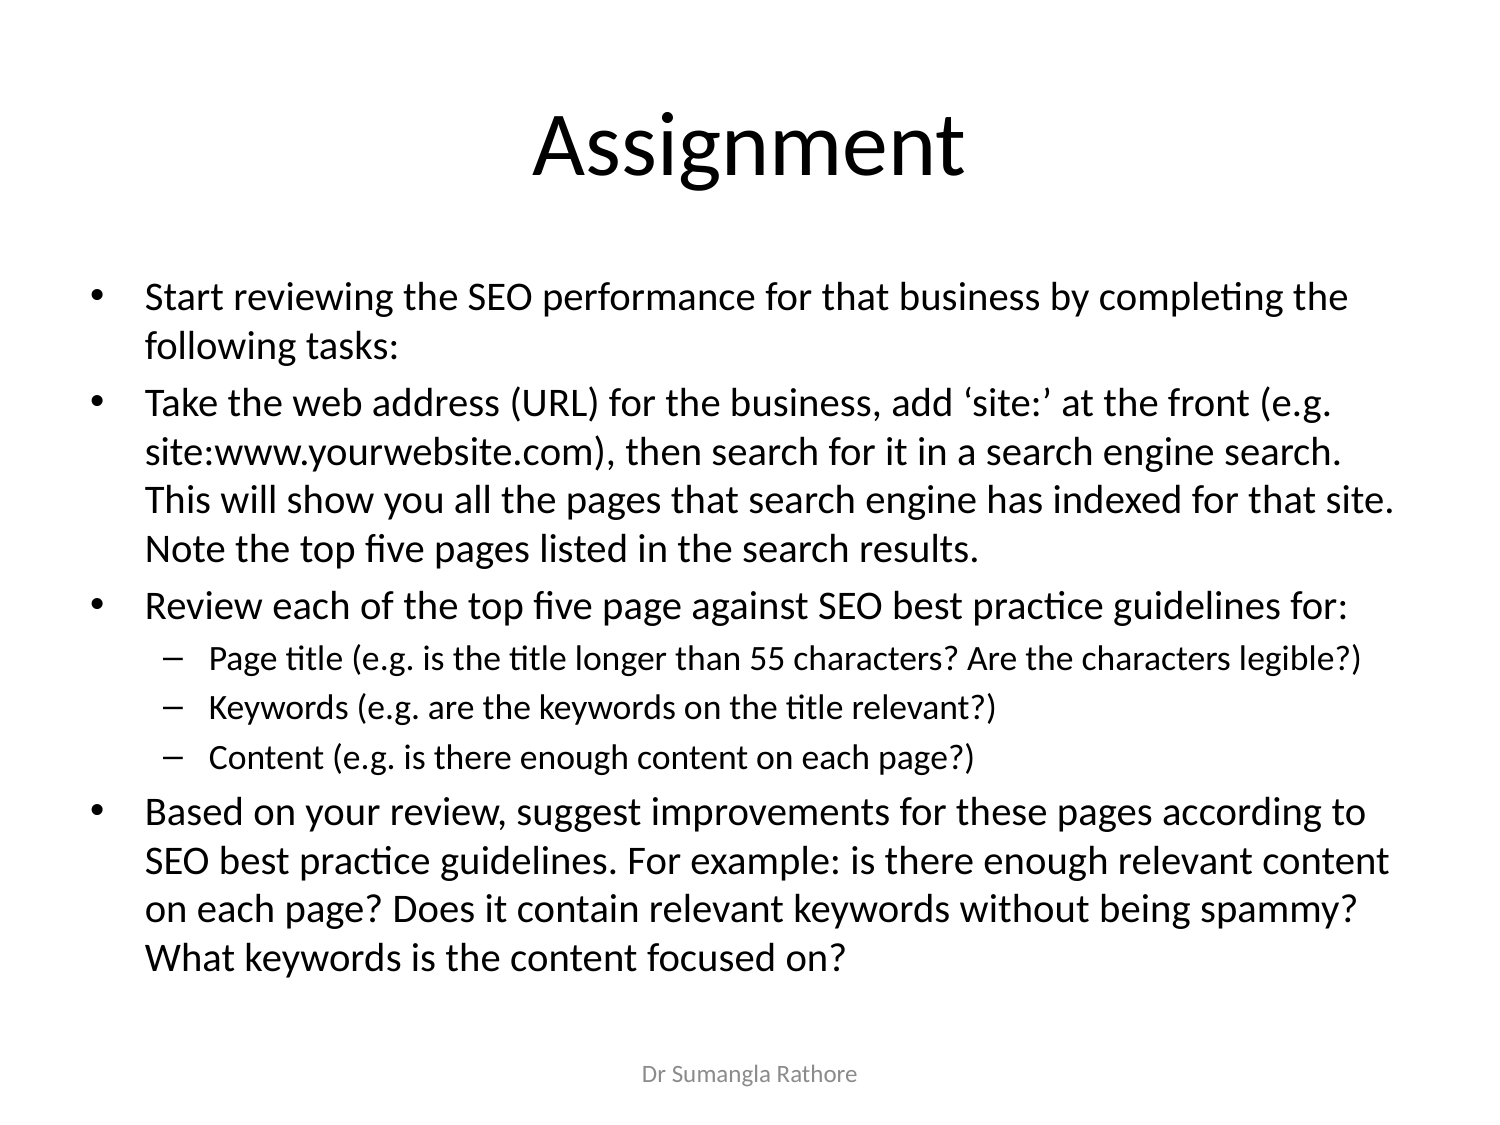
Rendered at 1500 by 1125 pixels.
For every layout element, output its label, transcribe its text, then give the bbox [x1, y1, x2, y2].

title Assignment [75, 45, 1425, 233]
list Start reviewing the SEO performance for that business by completing the following tasks: Take the web address (URL) for the business, add ‘site:’ at the front (e.g. site:www.yourwebsite.com), then search for it in a search engine search. This will show you all the pages that search engine has indexed for that site. Note the top five pages listed in the search results. Review each of the top five page against SEO best practice guidelines for: Page title (e.g. is the title longer than 55 characters? Are the characters legible?) Keywords (e.g. are the keywords on the title relevant?) Content (e.g. is there enough content on each page?) Based on your review, suggest improvements for these pages according to SEO best practice guidelines. For example: is there enough relevant content on each page? Does it contain relevant keywords without being spammy? What keywords is the content focused on? [75, 262, 1425, 1005]
footer Dr Sumangla Rathore [512, 1042, 988, 1103]
